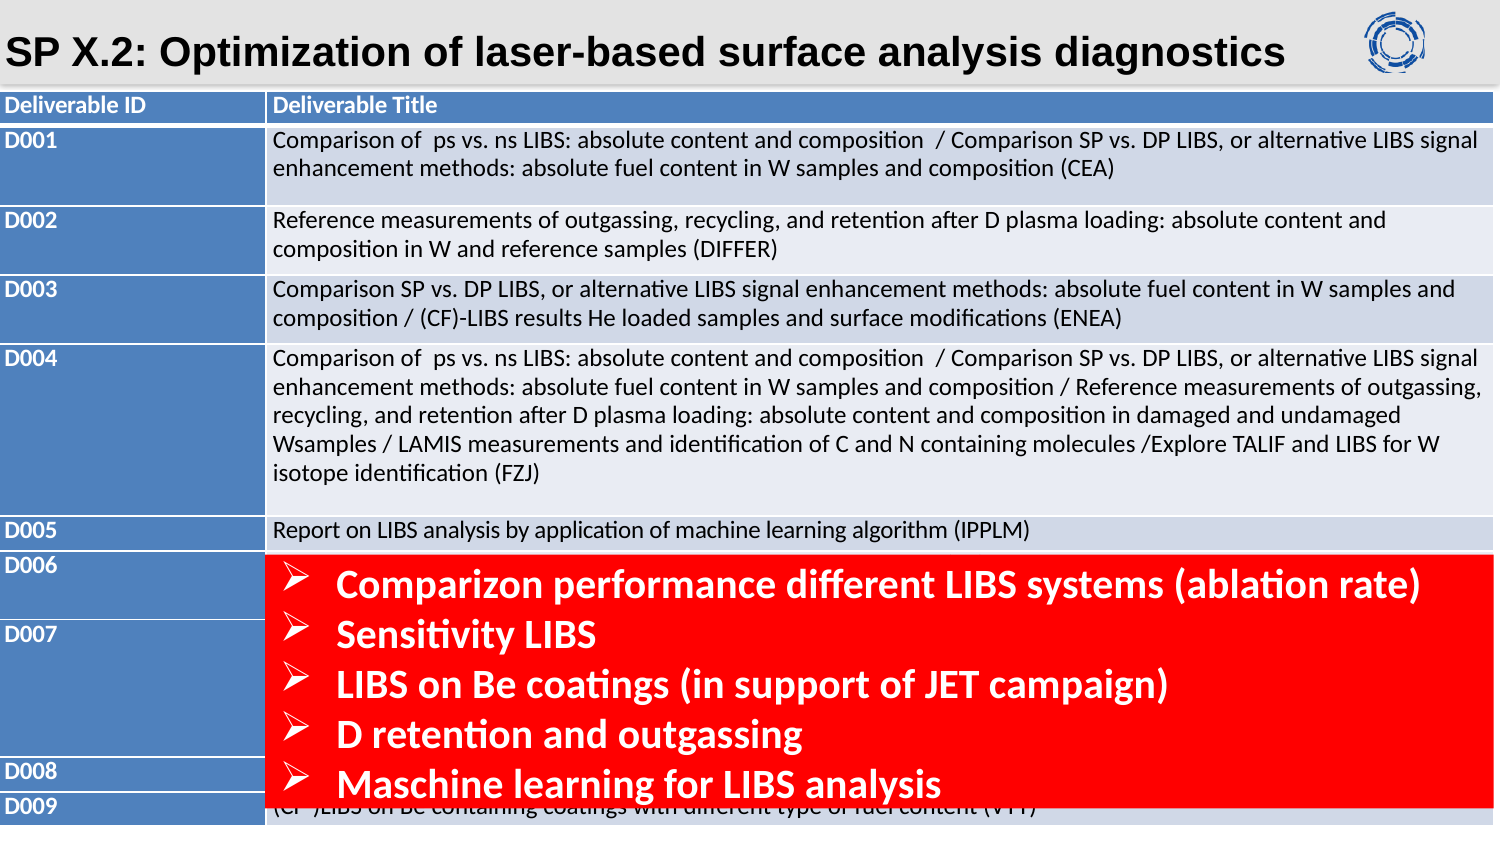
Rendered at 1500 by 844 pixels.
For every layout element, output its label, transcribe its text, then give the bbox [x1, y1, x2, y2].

table_cell (CF-)LIBS on Be containing coatings with different type of fuel content (VTT) [267, 811, 1493, 825]
table_cell D004 [0, 345, 265, 515]
table_cell D002 [0, 207, 265, 274]
table_cell D007 [0, 620, 263, 756]
table_cell D003 [0, 276, 265, 343]
table_cell Comparison of ps vs. ns LIBS: absolute content and composition / Comparison SP vs. DP LIBS, or alternative LIBS signal enhancement methods: absolute fuel content in W samples and composition / Reference measurements of outgassing, recycling, and retention after D plasma loading: absolute content and composition in damaged and undamaged Wsamples / LAMIS measurements and identification of C and N containing molecules /Explore TALIF and LIBS for W isotope identification (FZJ) [267, 345, 1493, 515]
table_header Deliverable Title [267, 92, 1493, 123]
table_header Deliverable ID [0, 92, 265, 123]
table_cell D009 [0, 793, 265, 825]
table_cell Reference measurements of outgassing, recycling, and retention after D plasma loading: absolute content and composition in W and reference samples (DIFFER) [267, 207, 1493, 274]
table_cell Comparison SP vs. DP LIBS, or alternative LIBS signal enhancement methods: absolute fuel content in W samples and composition / (CF)-LIBS results He loaded samples and surface modifications (ENEA) [267, 276, 1493, 343]
text_box Comparizon performance different LIBS systems (ablation rate) Sensitivity LIBS LIBS on Be coatings (in support of JET campaign) D retention and outgassing Maschine learning for LIBS analysis [263, 553, 1496, 811]
table_cell D005 [0, 517, 265, 550]
table_cell D006 [0, 552, 265, 619]
table_cell D008 [0, 758, 263, 791]
title SP X.2: Optimization of laser-based surface analysis diagnostics [0, 13, 1376, 70]
table_cell Comparison of ps vs. ns LIBS: absolute content and composition / Comparison SP vs. DP LIBS, or alternative LIBS signal enhancement methods: absolute fuel content in W samples and composition (CEA) [267, 128, 1493, 205]
table_cell Report on LIBS analysis by application of machine learning algorithm (IPPLM) [267, 517, 1493, 550]
table_cell D001 [0, 128, 265, 205]
